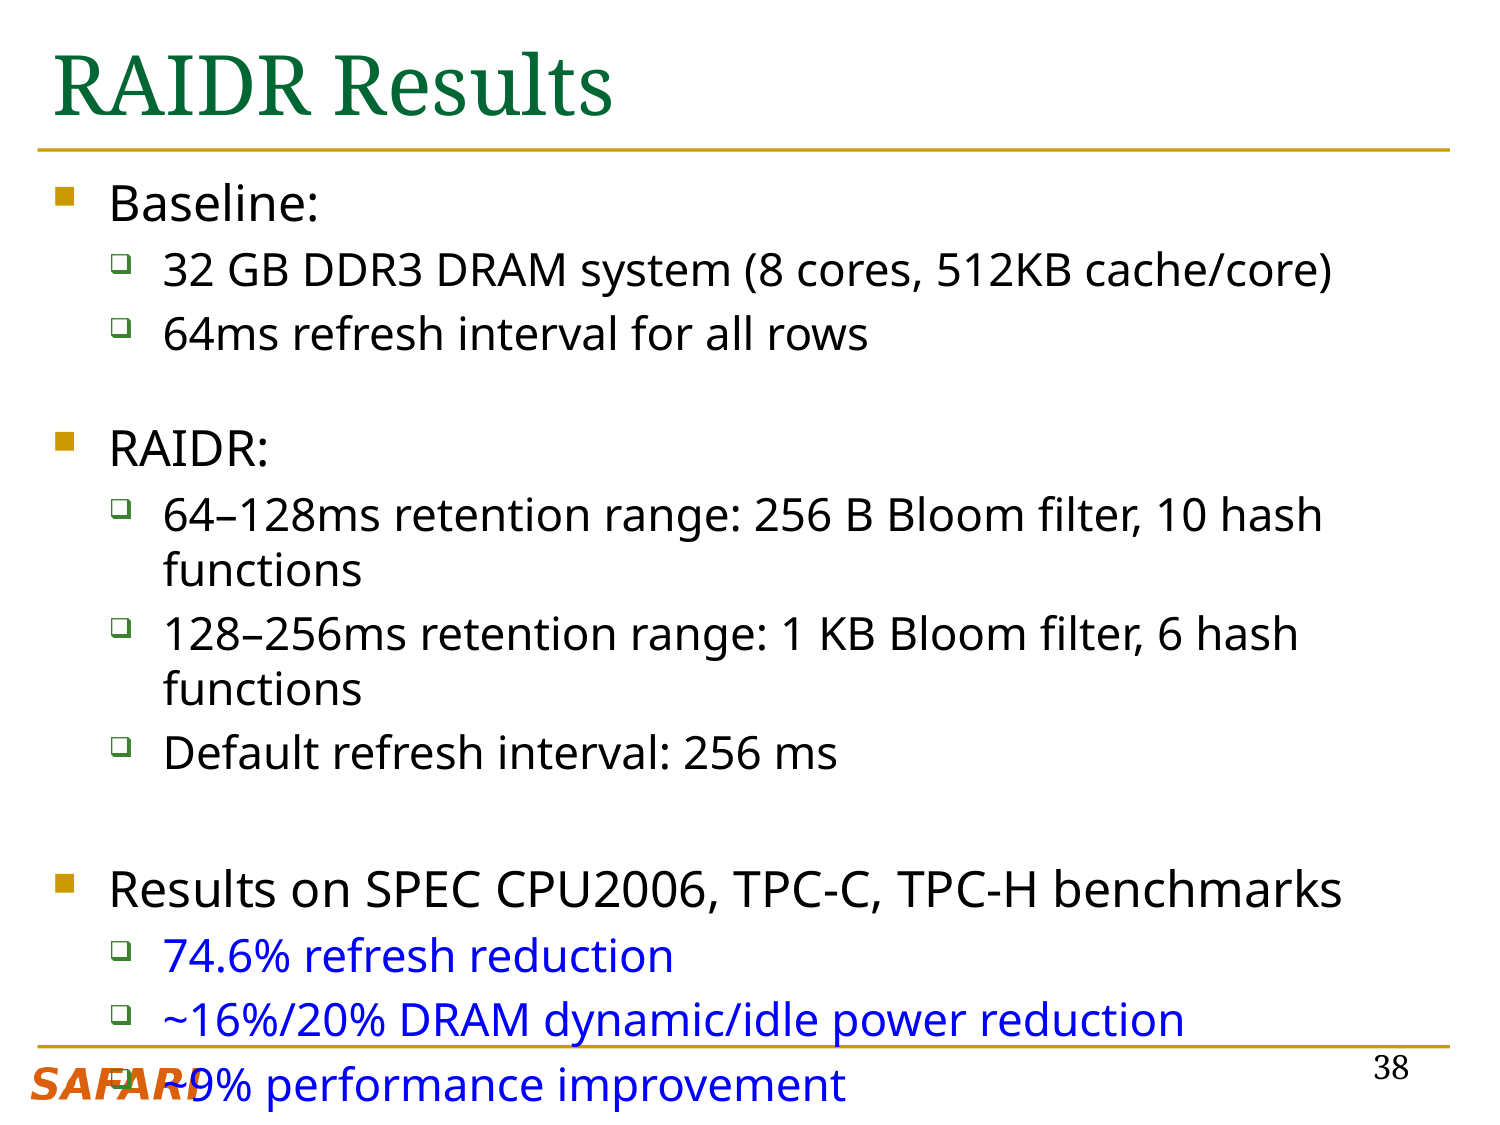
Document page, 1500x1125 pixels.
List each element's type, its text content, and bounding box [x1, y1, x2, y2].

picture [29, 1058, 207, 1110]
title RAIDR Results [37, 24, 1451, 163]
slide_number 38 [1074, 1023, 1426, 1100]
list Baseline: 32 GB DDR3 DRAM system (8 cores, 512KB cache/core) 64ms refresh interval for all rows RAIDR: 64–128ms retention range: 256 B Bloom filter, 10 hash functions 128–256ms retention range: 1 KB Bloom filter, 6 hash functions Default refresh interval: 256 ms Results on SPEC CPU2006, TPC-C, TPC-H benchmarks 74.6% refresh reduction ~16%/20% DRAM dynamic/idle power reduction ~9% performance improvement [37, 163, 1500, 1016]
